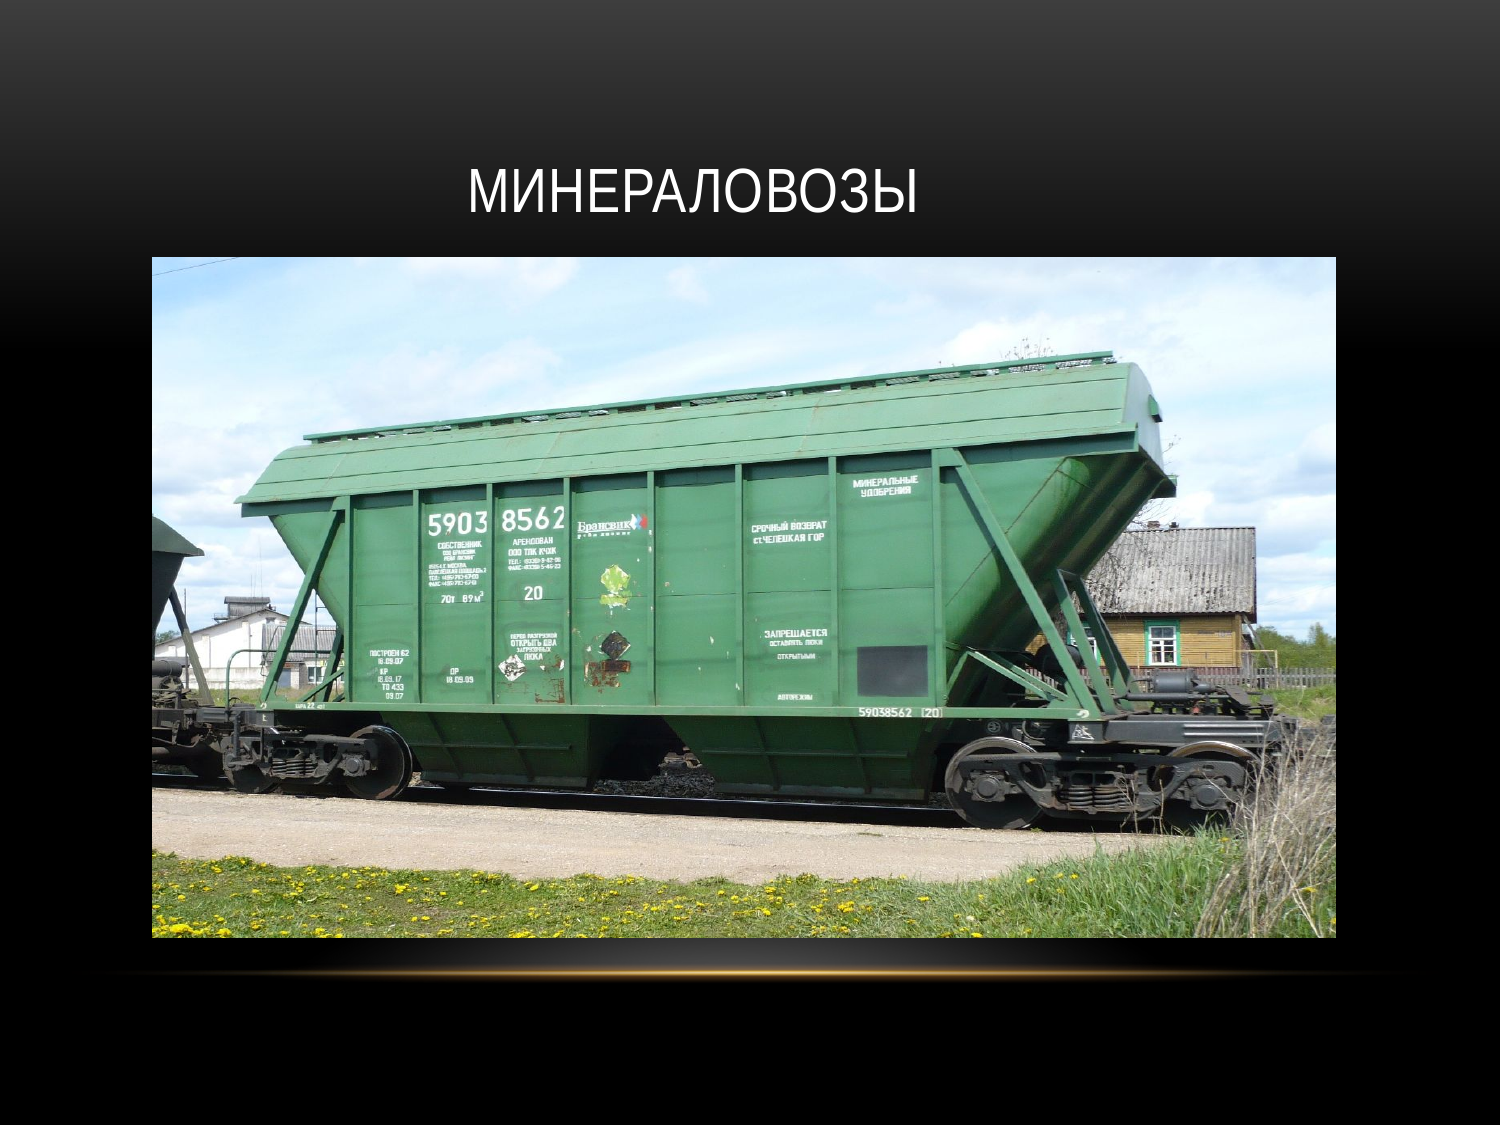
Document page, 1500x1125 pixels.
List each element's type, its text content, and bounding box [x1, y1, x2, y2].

title минераловозы [99, 45, 1400, 233]
picture [0, 0, 1500, 1125]
